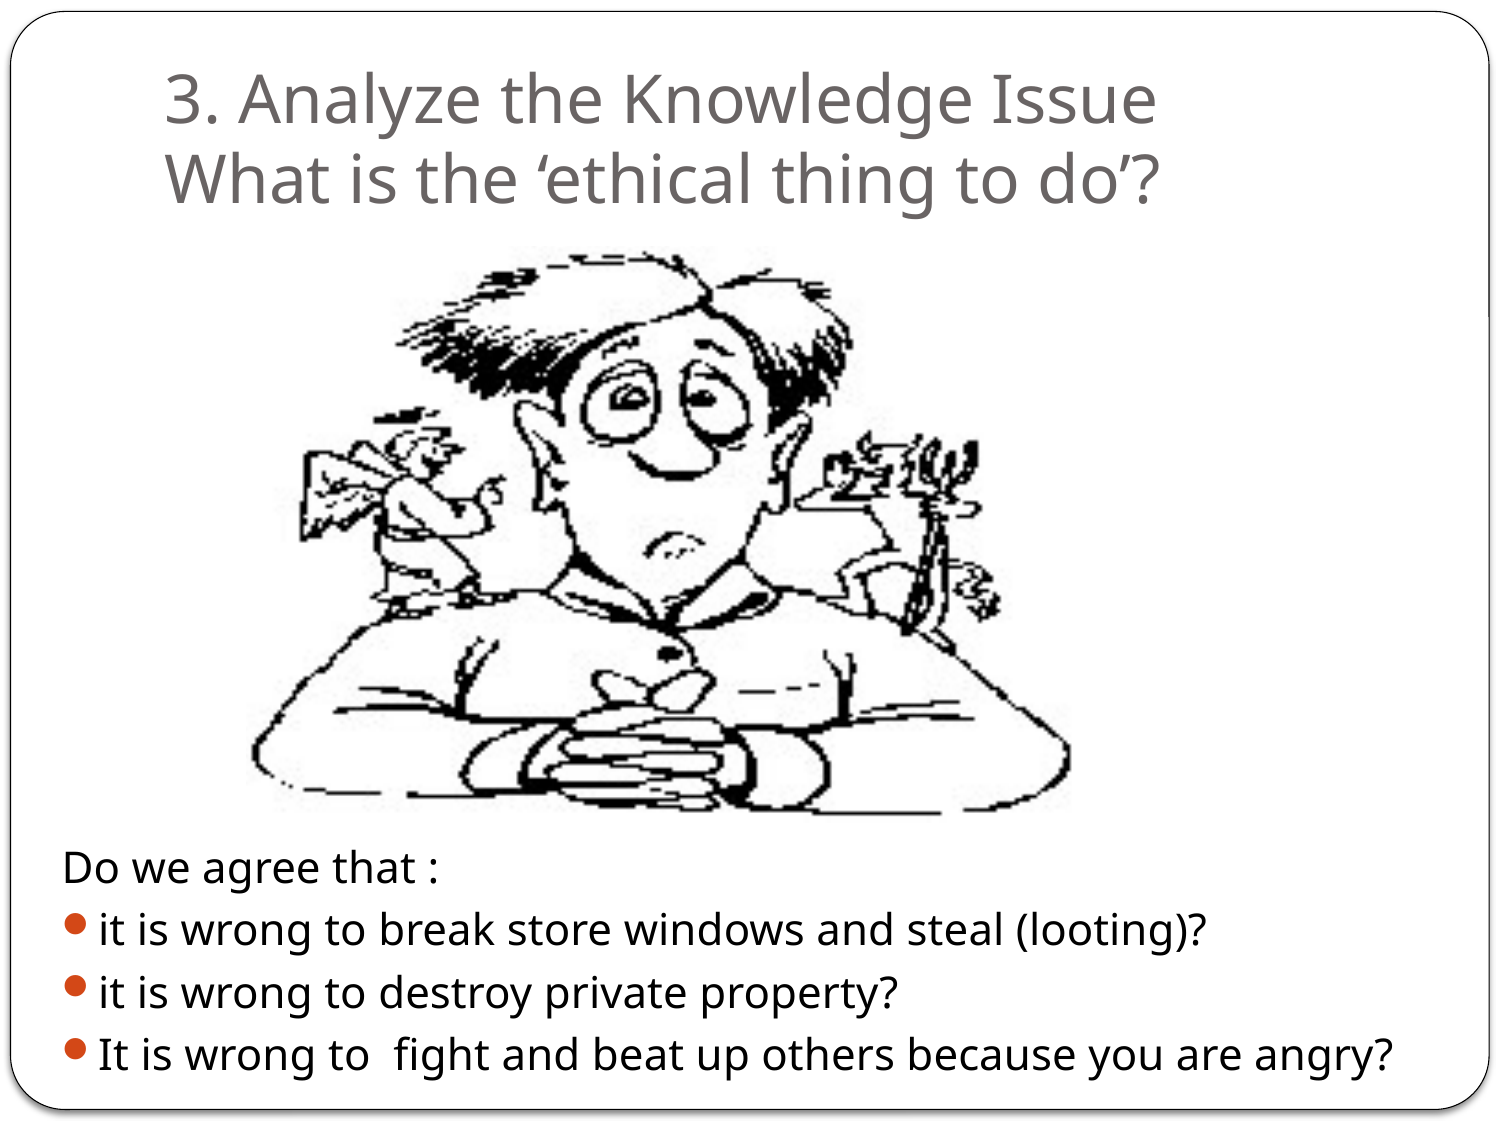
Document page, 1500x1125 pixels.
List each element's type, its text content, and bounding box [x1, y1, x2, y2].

title 3. Analyze the Knowledge Issue What is the ‘ethical thing to do’? [150, 45, 1289, 233]
picture [245, 245, 1079, 824]
list Do we agree that : it is wrong to break store windows and steal (looting)? it is wrong to destroy private property? It is wrong to fight and beat up others because you are angry? [46, 832, 1465, 1125]
